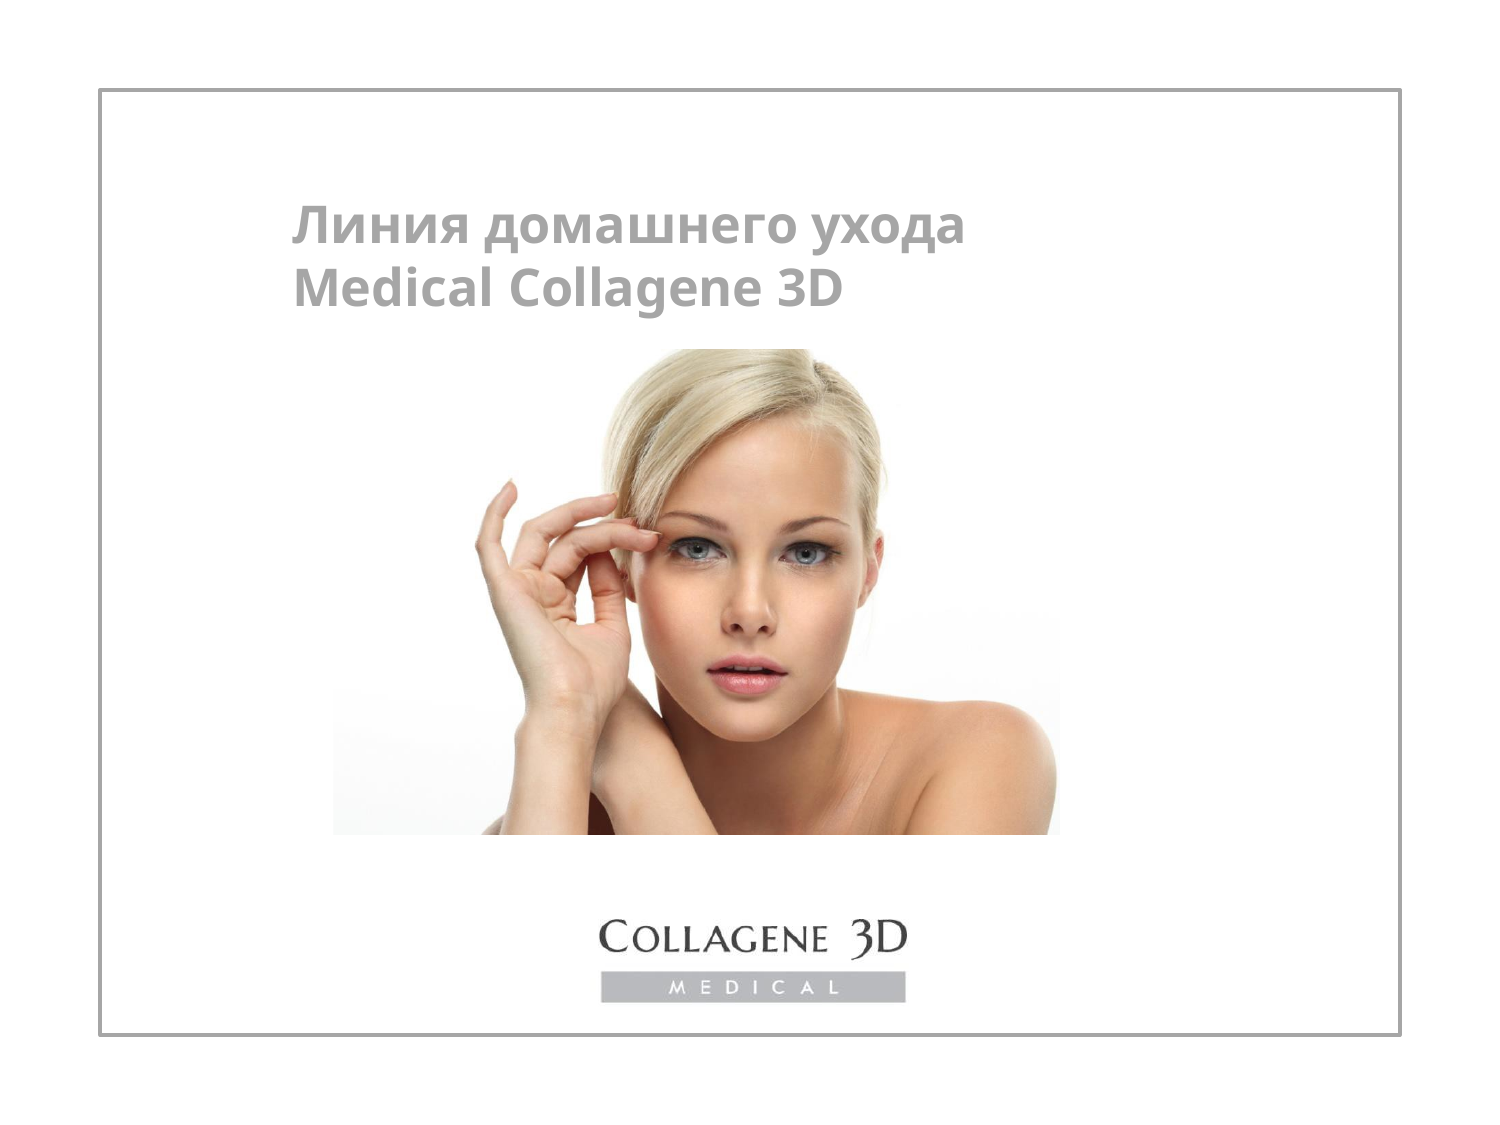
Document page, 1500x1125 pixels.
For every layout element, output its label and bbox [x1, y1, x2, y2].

text_box [561, 905, 939, 1024]
text_box [333, 349, 1060, 835]
text_box [100, 89, 1400, 1035]
